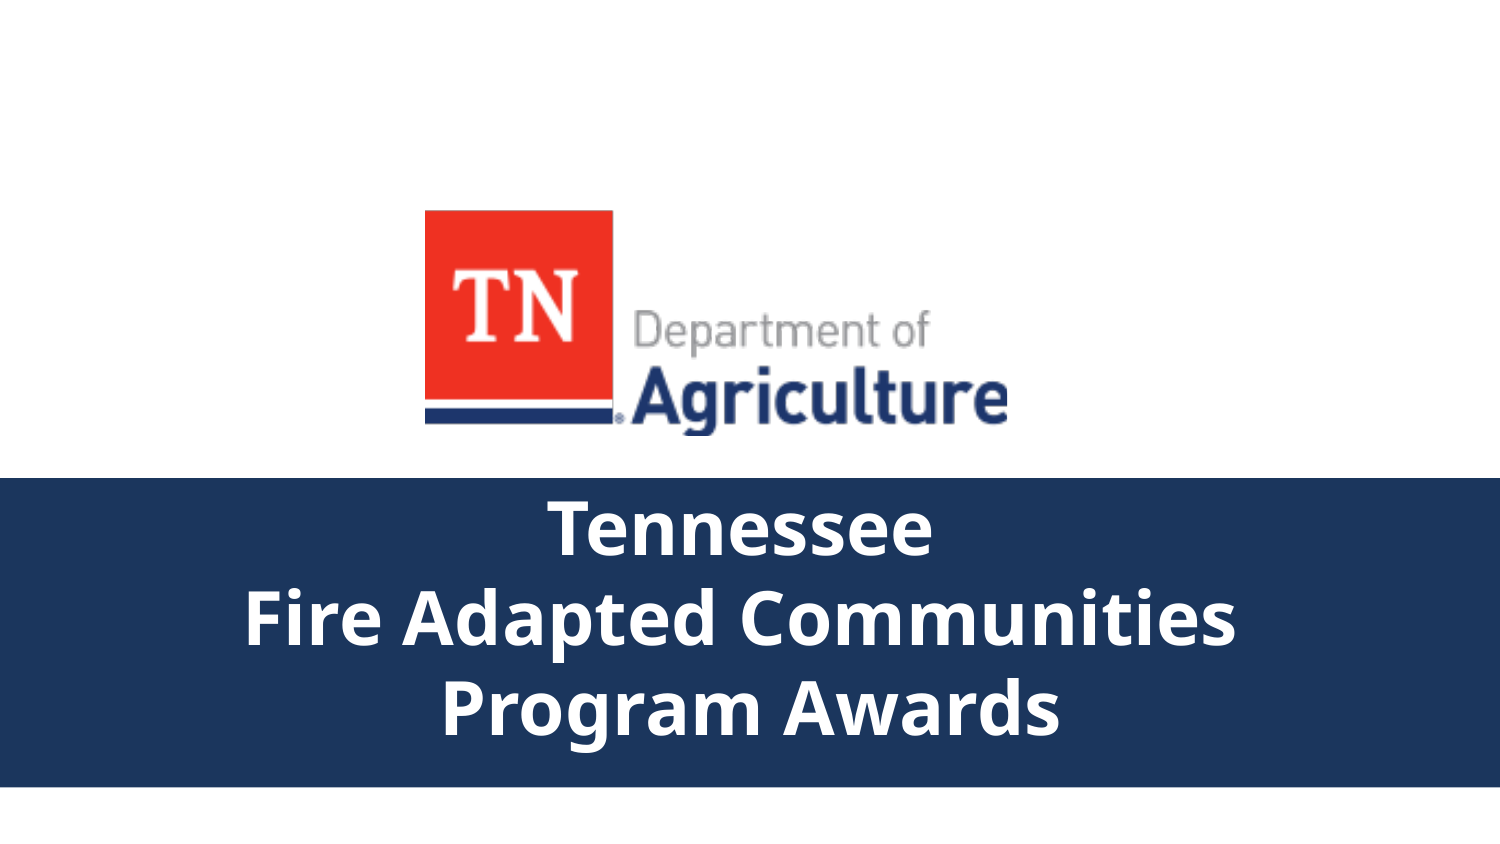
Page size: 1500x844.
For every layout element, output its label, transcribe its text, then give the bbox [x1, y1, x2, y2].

title Tennessee Fire Adapted Communities Program Awards [24, 559, 1477, 672]
